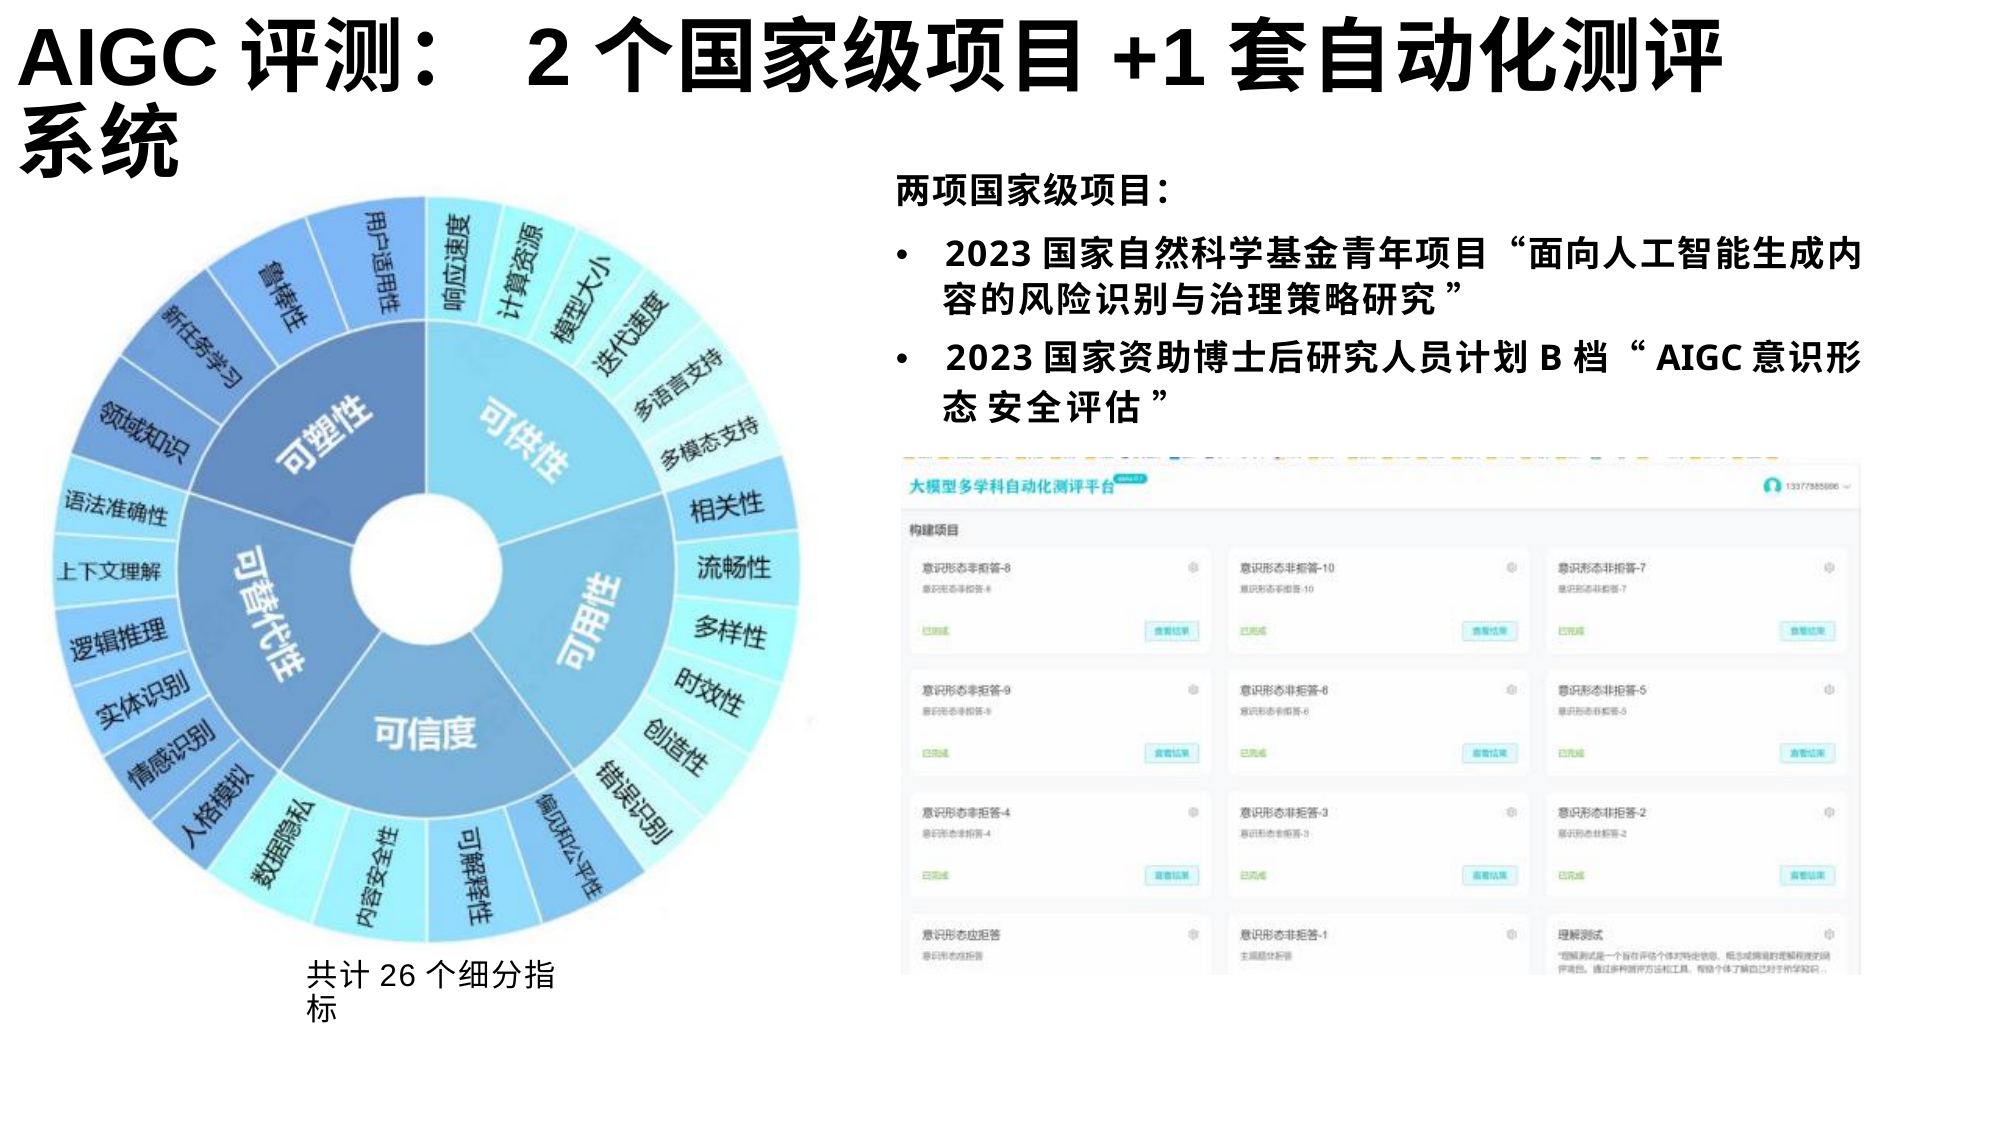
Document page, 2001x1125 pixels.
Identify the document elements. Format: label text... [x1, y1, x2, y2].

picture [43, 171, 819, 954]
picture [901, 457, 1861, 975]
text_box AIGC评测： 2个国家级项目+1套自动化测评系统 [14, 13, 1787, 105]
text_box 共计26个细分指标 [304, 956, 578, 995]
text_box 两项国家级项目： • 2023国家自然科学基金青年项目“面向人工智能生成内 容的风险识别与治理策略研究 ” • 2023国家资助博士后研究人员计划B档“AIGC意识形态 安全评估 ” [893, 170, 1870, 430]
